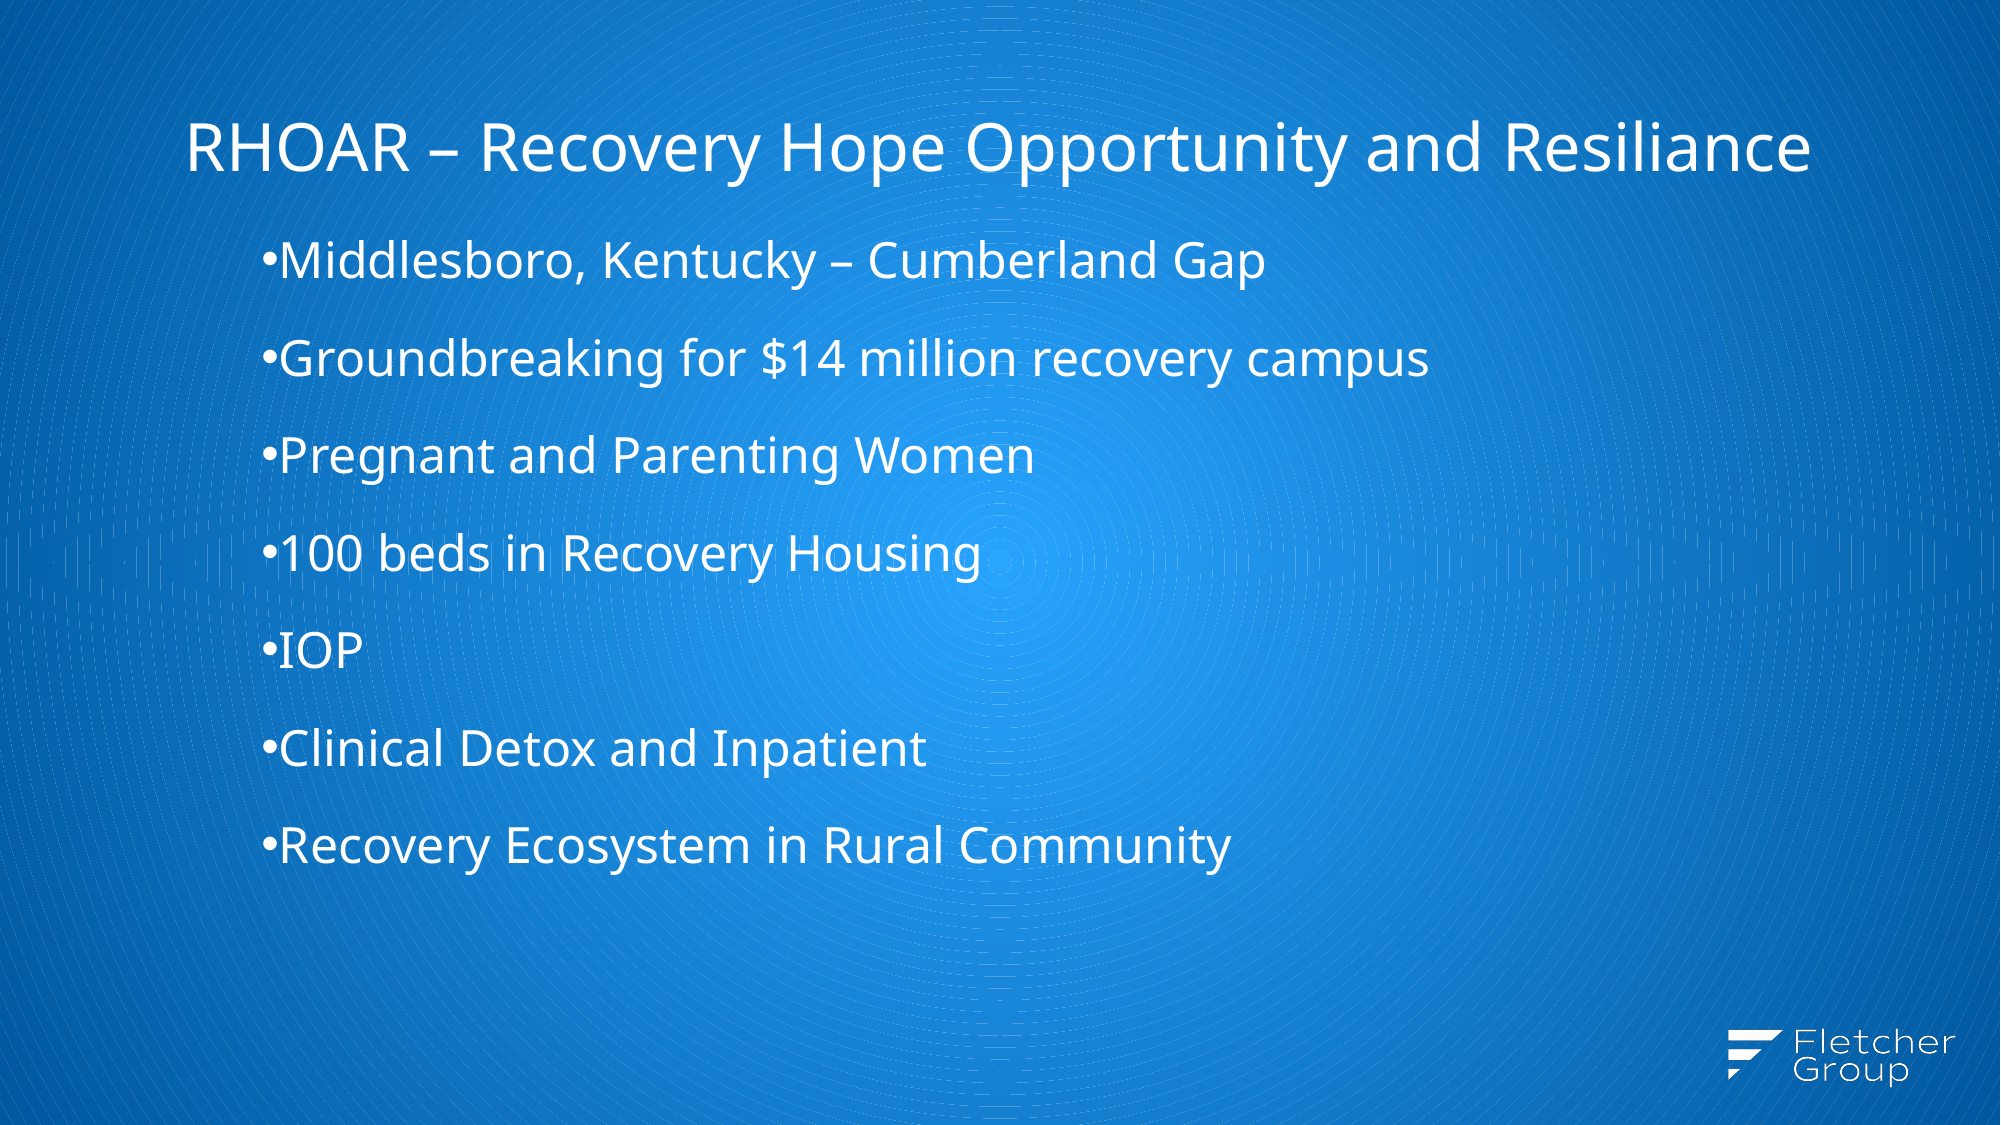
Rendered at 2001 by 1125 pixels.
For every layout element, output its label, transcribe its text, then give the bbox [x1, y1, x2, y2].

picture [1724, 1020, 1958, 1097]
text_box RHOAR – Recovery Hope Opportunity and Resiliance [55, 94, 1945, 195]
text_box Middlesboro, Kentucky – Cumberland Gap Groundbreaking for $14 million recovery campus Pregnant and Parenting Women 100 beds in Recovery Housing IOP Clinical Detox and Inpatient Recovery Ecosystem in Rural Community [241, 218, 2000, 884]
